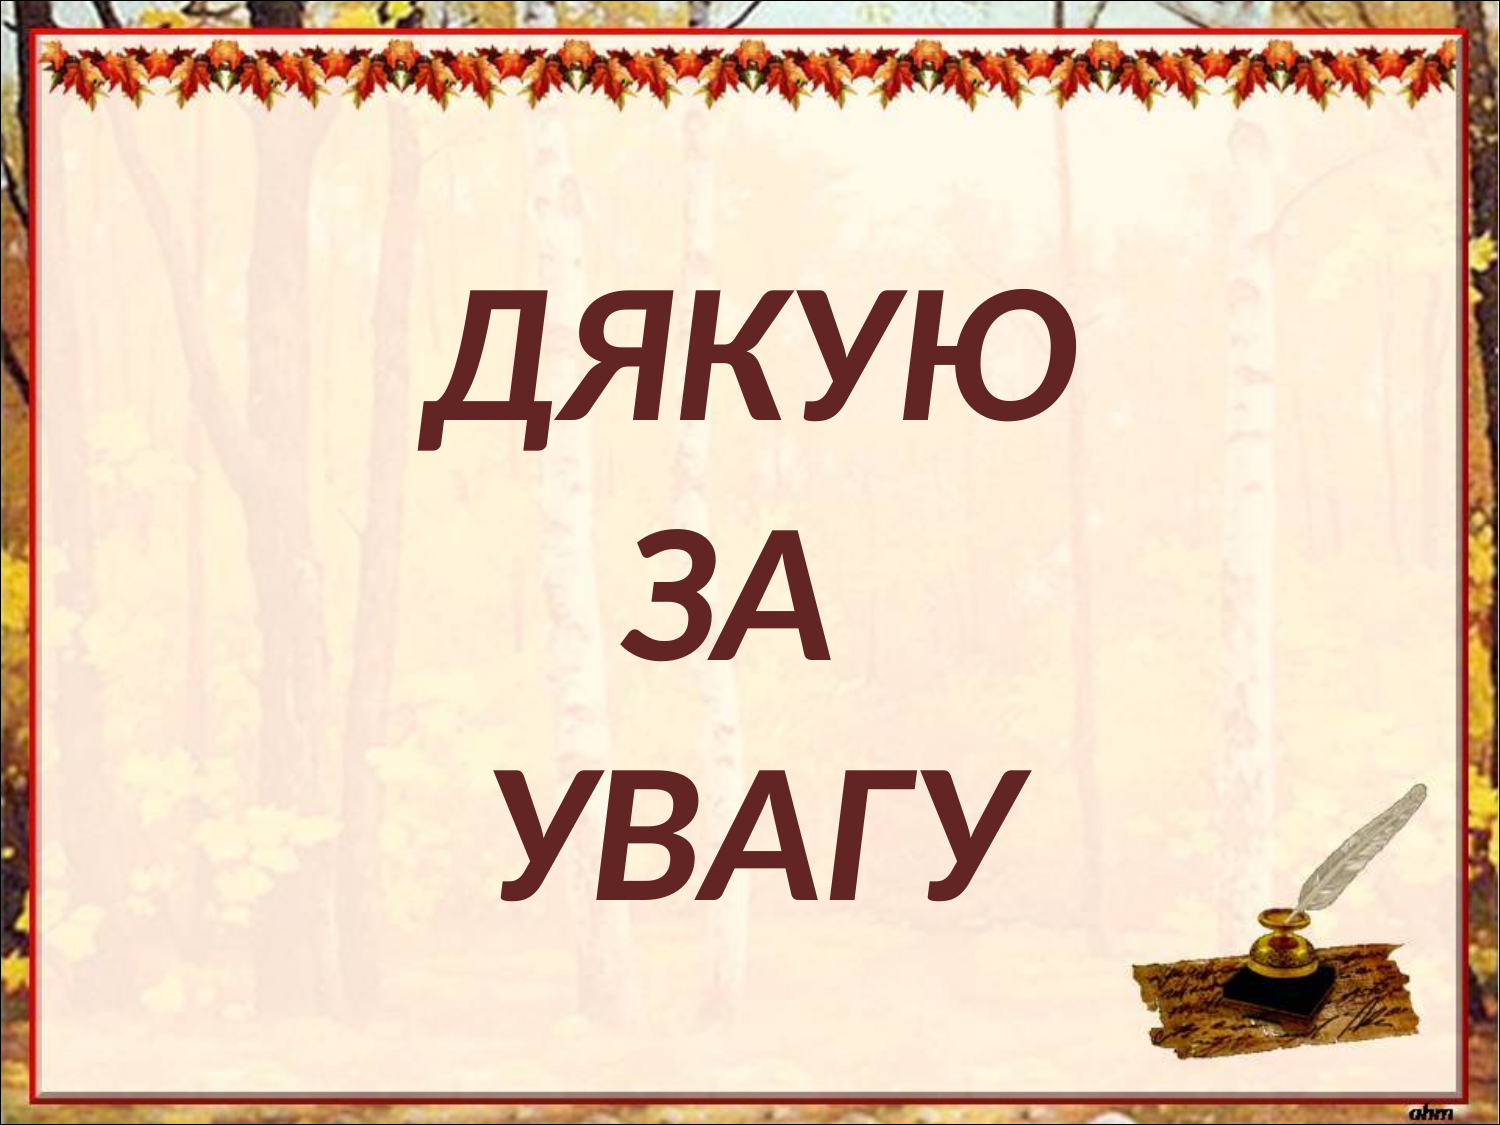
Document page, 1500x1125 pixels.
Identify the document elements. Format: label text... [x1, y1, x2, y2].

subtitle ДЯКУЮ ЗА УВАГУ [0, 0, 1500, 1125]
